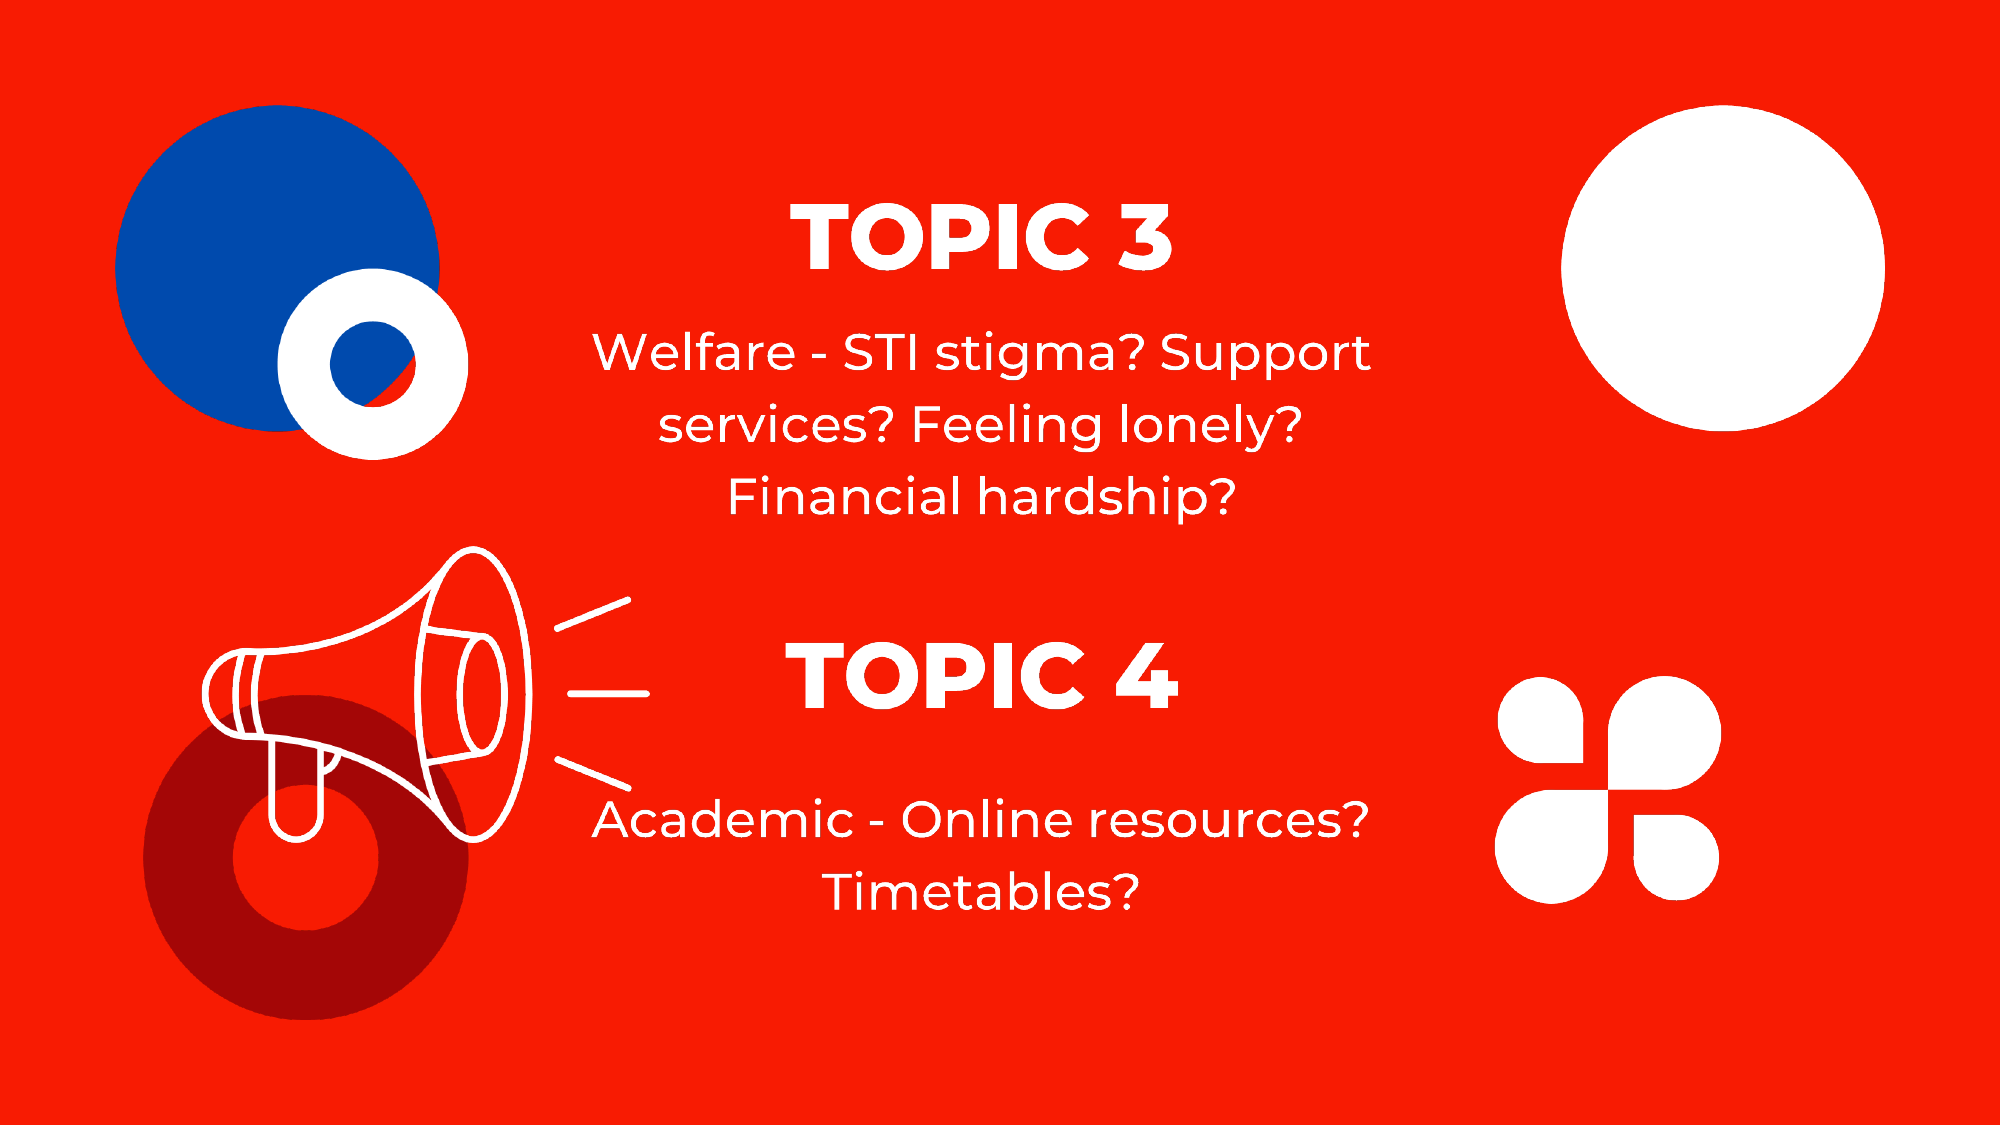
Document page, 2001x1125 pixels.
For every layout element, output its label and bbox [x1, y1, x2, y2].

picture [115, 105, 1885, 1020]
